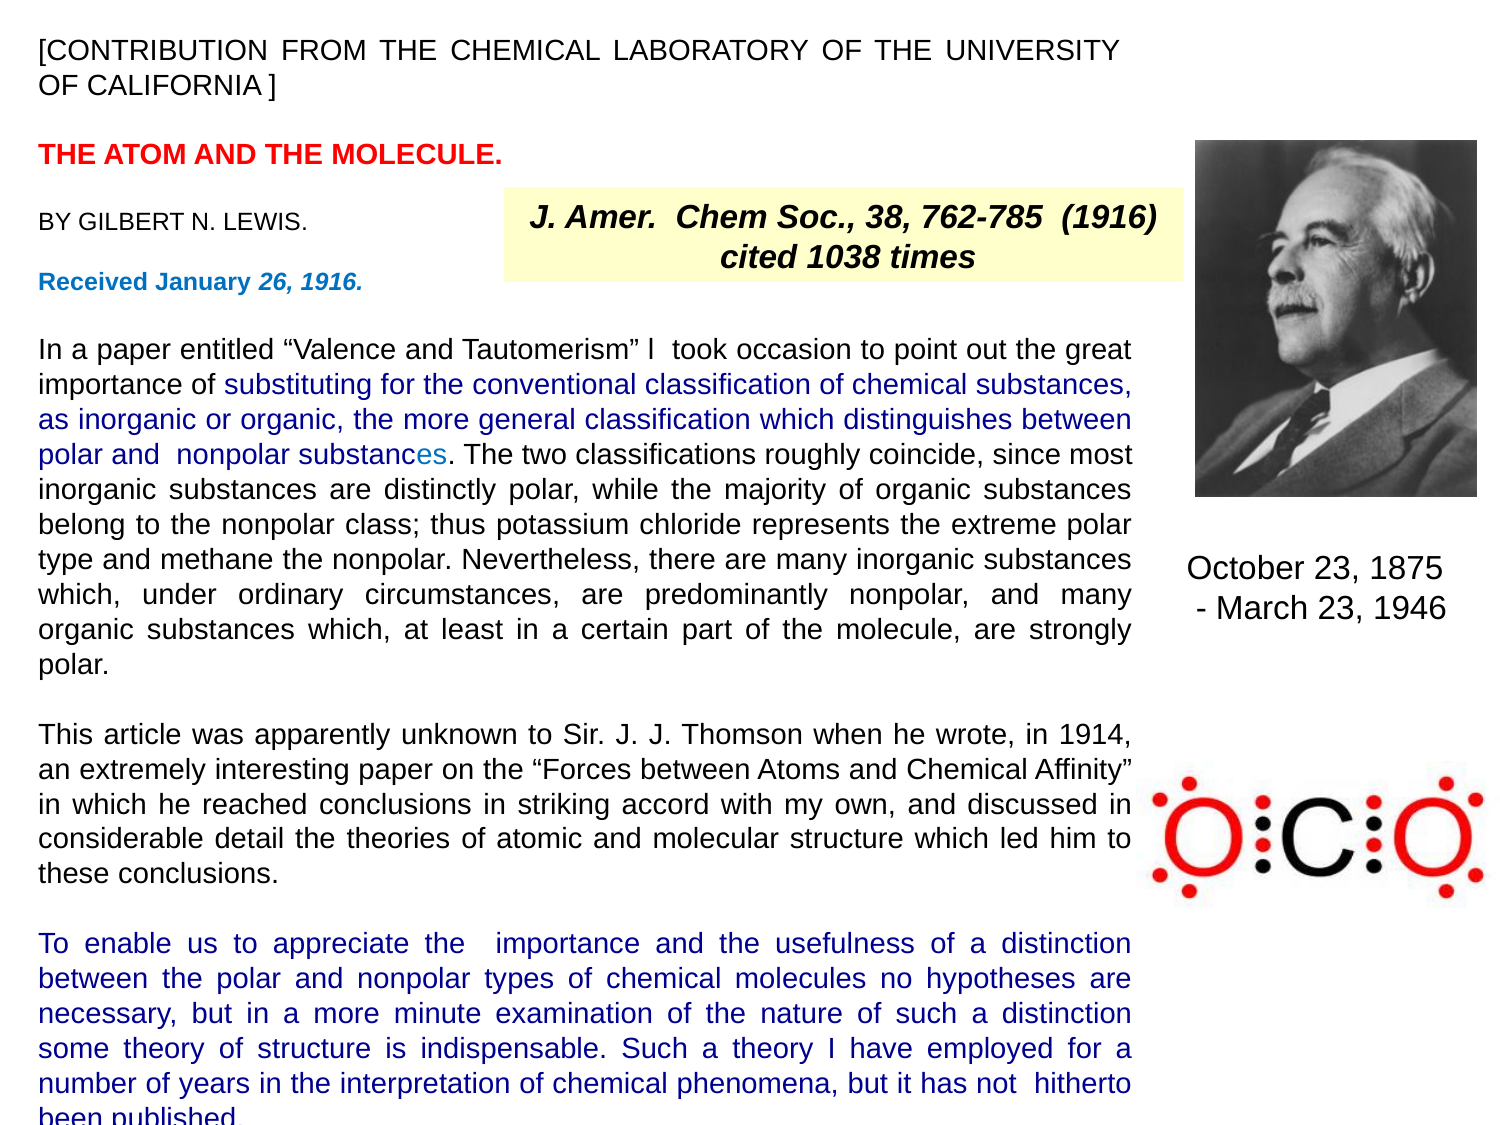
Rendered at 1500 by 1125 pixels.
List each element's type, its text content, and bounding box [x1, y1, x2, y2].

picture [1136, 761, 1500, 914]
text_box J. Amer. Chem Soc., 38, 762-785 (1916) cited 1038 times [503, 187, 1184, 282]
picture [1195, 140, 1477, 497]
text_box October 23, 1875 - March 23, 1946 [1171, 538, 1477, 634]
text_box [CONTRIBUTION FROM THE CHEMICAL LABORATORY OF THE UNIVERSITY OF CALIFORNIA ] THE ATOM AND THE MOLECULE. BY GILBERT N. LEWIS. Received January 26, 1916. In a paper entitled “Valence and Tautomerism” l took occasion to point out the great importance of substituting for the conventional classification of chemical substances, as inorganic or organic, the more general classification which distinguishes between polar and nonpolar substances. The two classifications roughly coincide, since most inorganic substances are distinctly polar, while the majority of organic substances belong to the nonpolar class; thus potassium chloride represents the extreme polar type and methane the nonpolar. Nevertheless, there are many inorganic substances which, under ordinary circumstances, are predominantly nonpolar, and many organic substances which, at least in a certain part of the molecule, are strongly polar. This article was apparently unknown to Sir. J. J. Thomson when he wrote, in 1914, an extremely interesting paper on the “Forces between Atoms and Chemical Affinity” in which he reached conclusions in striking accord with my own, and discussed in considerable detail the theories of atomic and molecular structure which led him to these conclusions. To enable us to appreciate the importance and the usefulness of a distinction between the polar and nonpolar types of chemical molecules no hypotheses are necessary, but in a more minute examination of the nature of such a distinction some theory of structure is indispensable. Such a theory I have employed for a number of years in the interpretation of chemical phenomena, but it has not hitherto been published. [23, 23, 1149, 1125]
